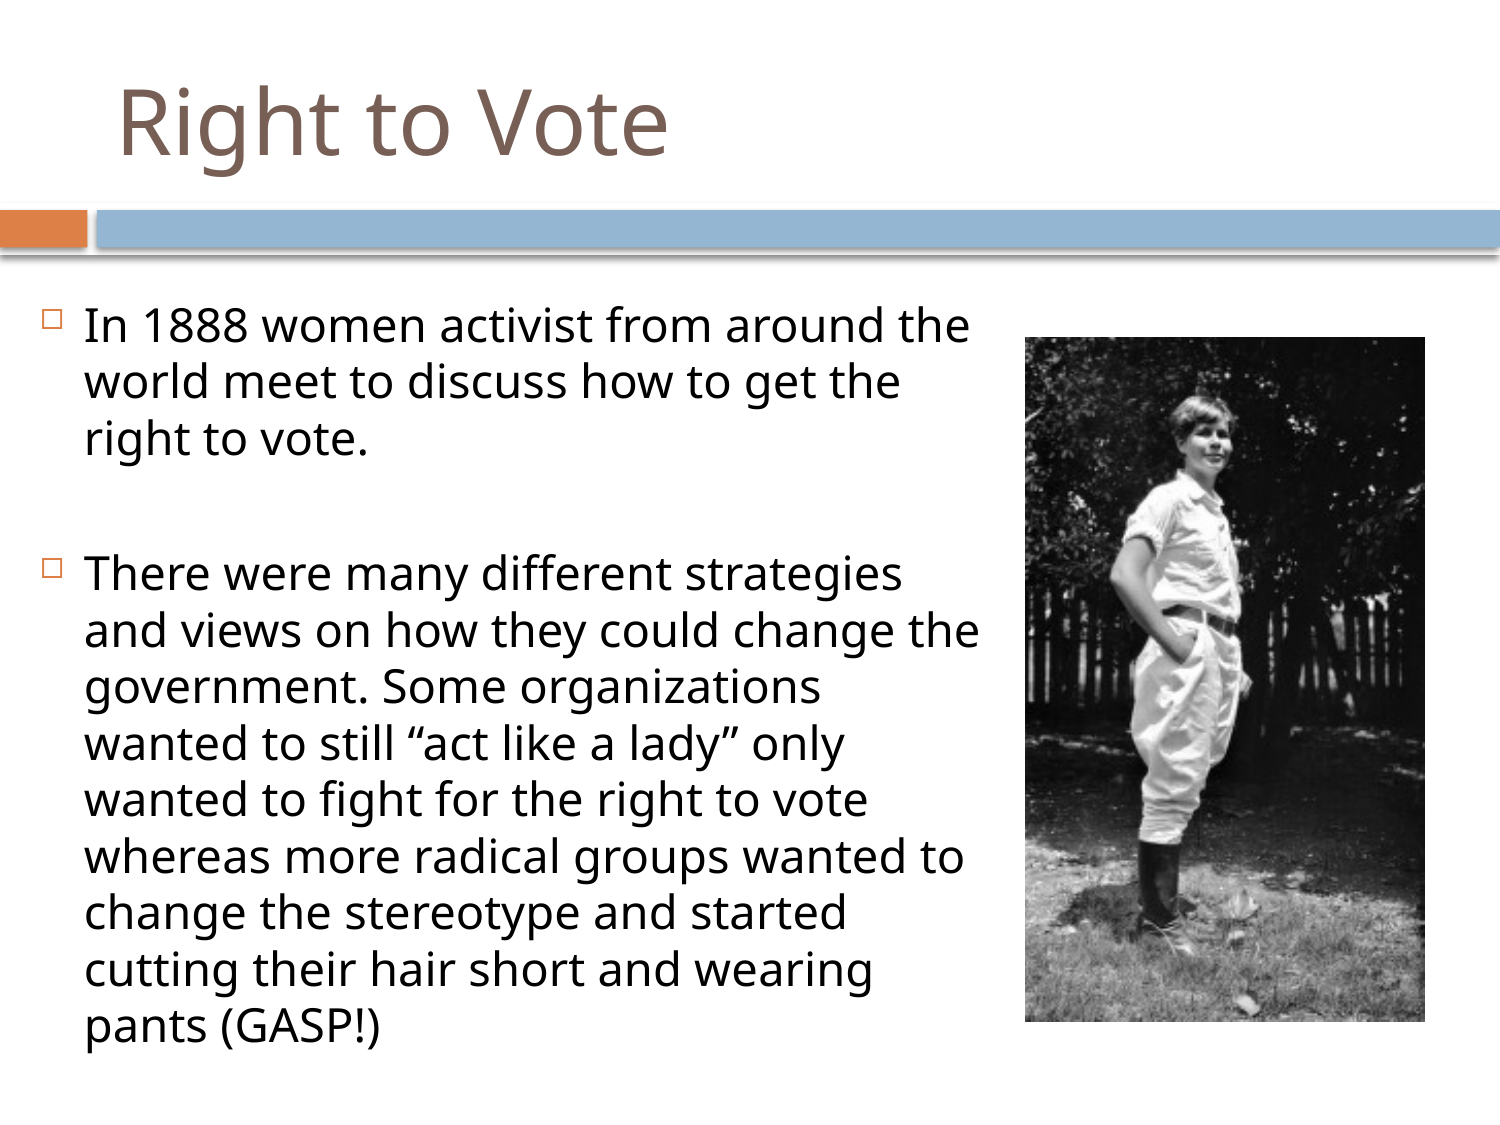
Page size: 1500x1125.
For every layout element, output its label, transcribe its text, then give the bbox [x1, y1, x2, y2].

picture [1024, 337, 1426, 1023]
title Right to Vote [100, 37, 1438, 200]
list In 1888 women activist from around the world meet to discuss how to get the right to vote. There were many different strategies and views on how they could change the government. Some organizations wanted to still “act like a lady” only wanted to fight for the right to vote whereas more radical groups wanted to change the stereotype and started cutting their hair short and wearing pants (GASP!) [24, 287, 1000, 1075]
